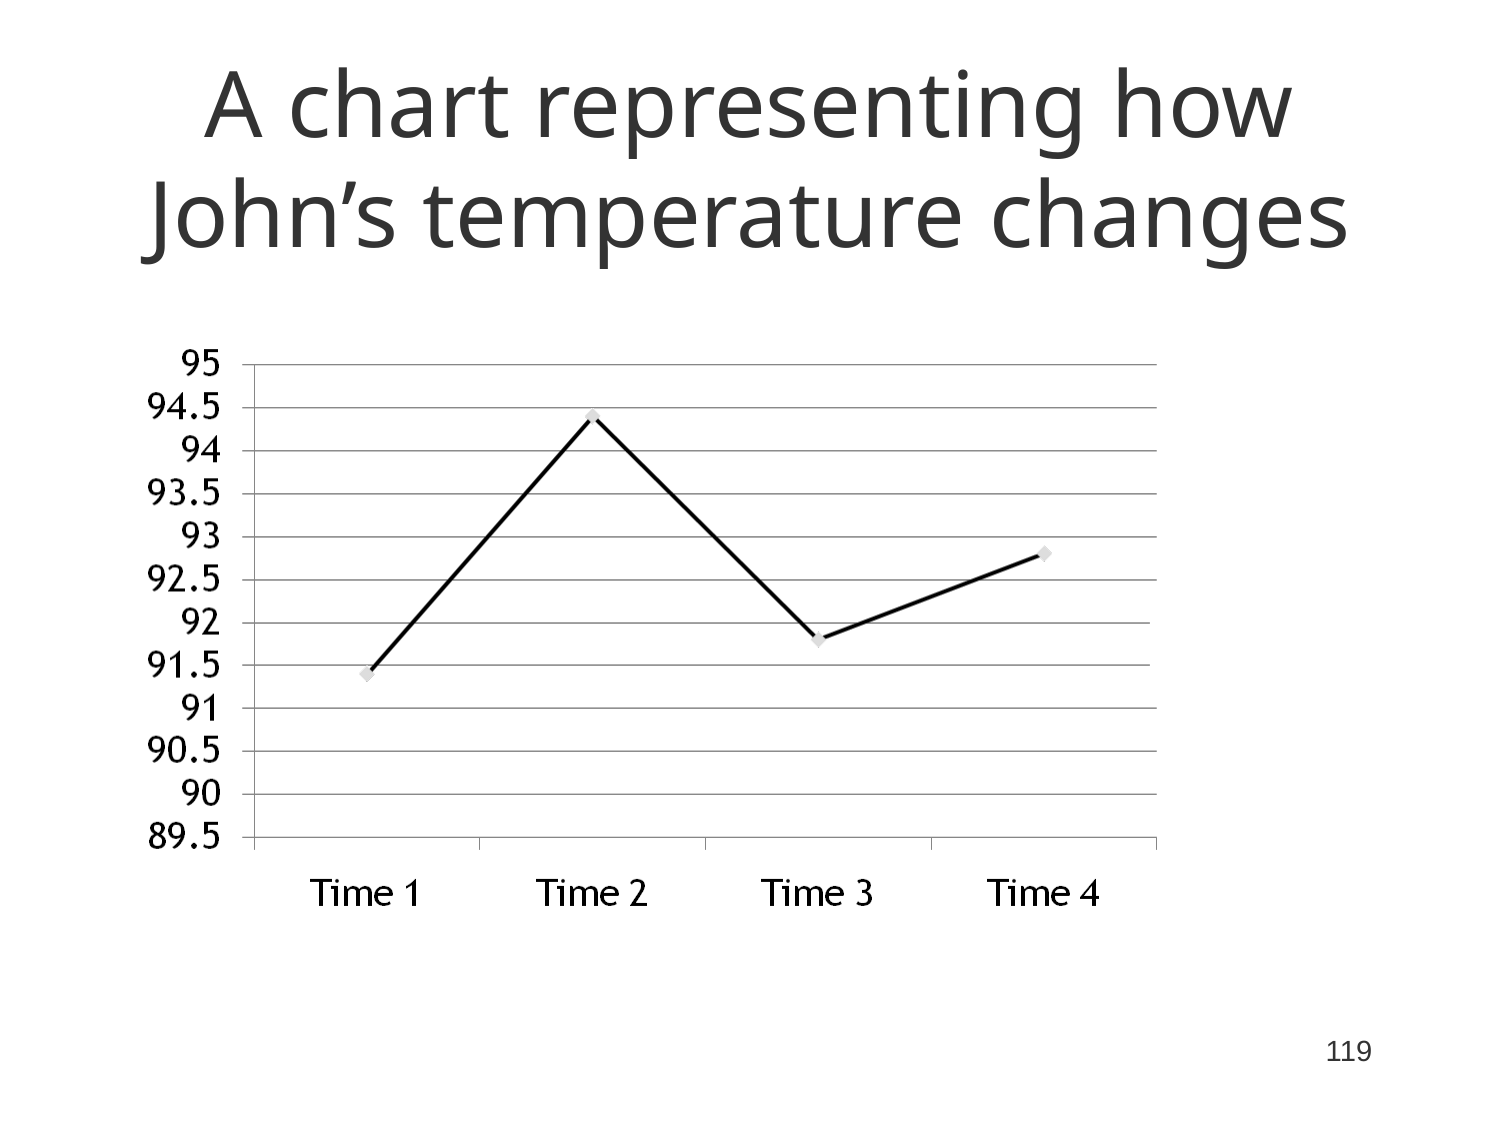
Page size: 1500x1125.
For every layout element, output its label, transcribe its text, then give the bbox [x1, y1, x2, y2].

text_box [662, 274, 1438, 676]
slide_number 119 [1074, 1024, 1388, 1101]
title A chart representing how John’s temperature changes [112, 62, 1388, 250]
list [124, 262, 1401, 938]
